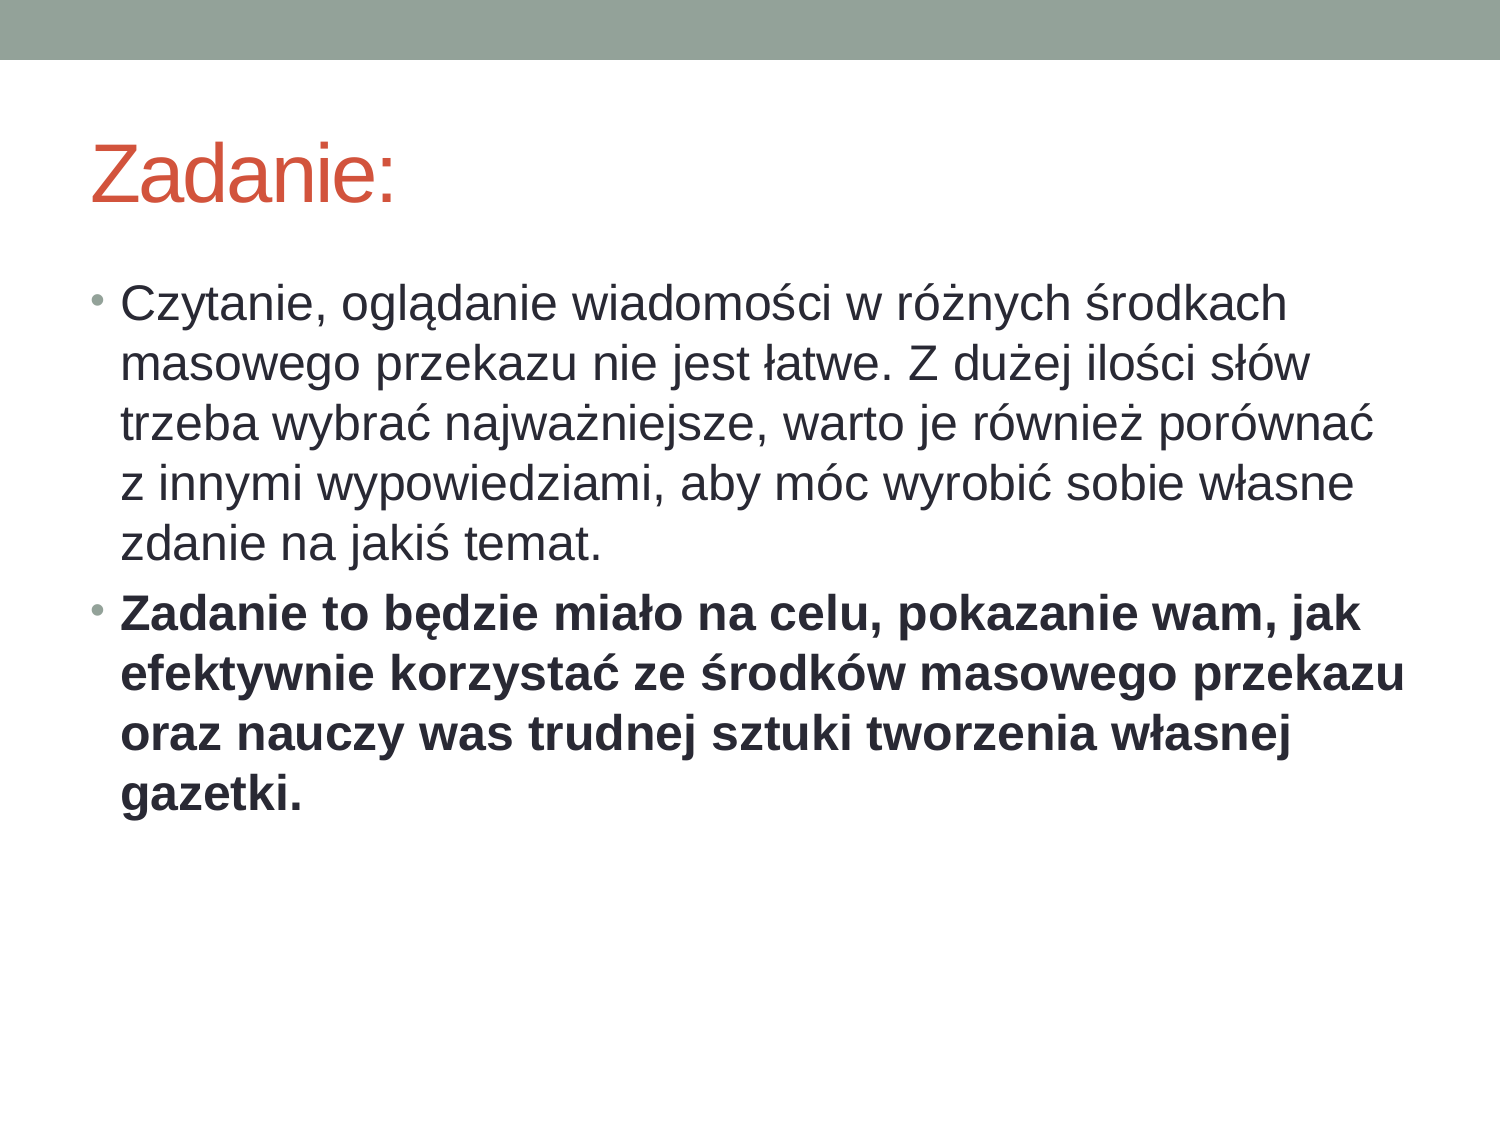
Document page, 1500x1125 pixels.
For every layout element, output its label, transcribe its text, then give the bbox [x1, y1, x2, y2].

list Czytanie, oglądanie wiadomości w różnych środkach masowego przekazu nie jest łatwe. Z dużej ilości słów trzeba wybrać najważniejsze, warto je również porównać z innymi wypowiedziami, aby móc wyrobić sobie własne zdanie na jakiś temat. Zadanie to będzie miało na celu, pokazanie wam, jak efektywnie korzystać ze środków masowego przekazu oraz nauczy was trudnej sztuki tworzenia własnej gazetki. [75, 262, 1425, 1063]
title Zadanie: [75, 87, 1425, 250]
